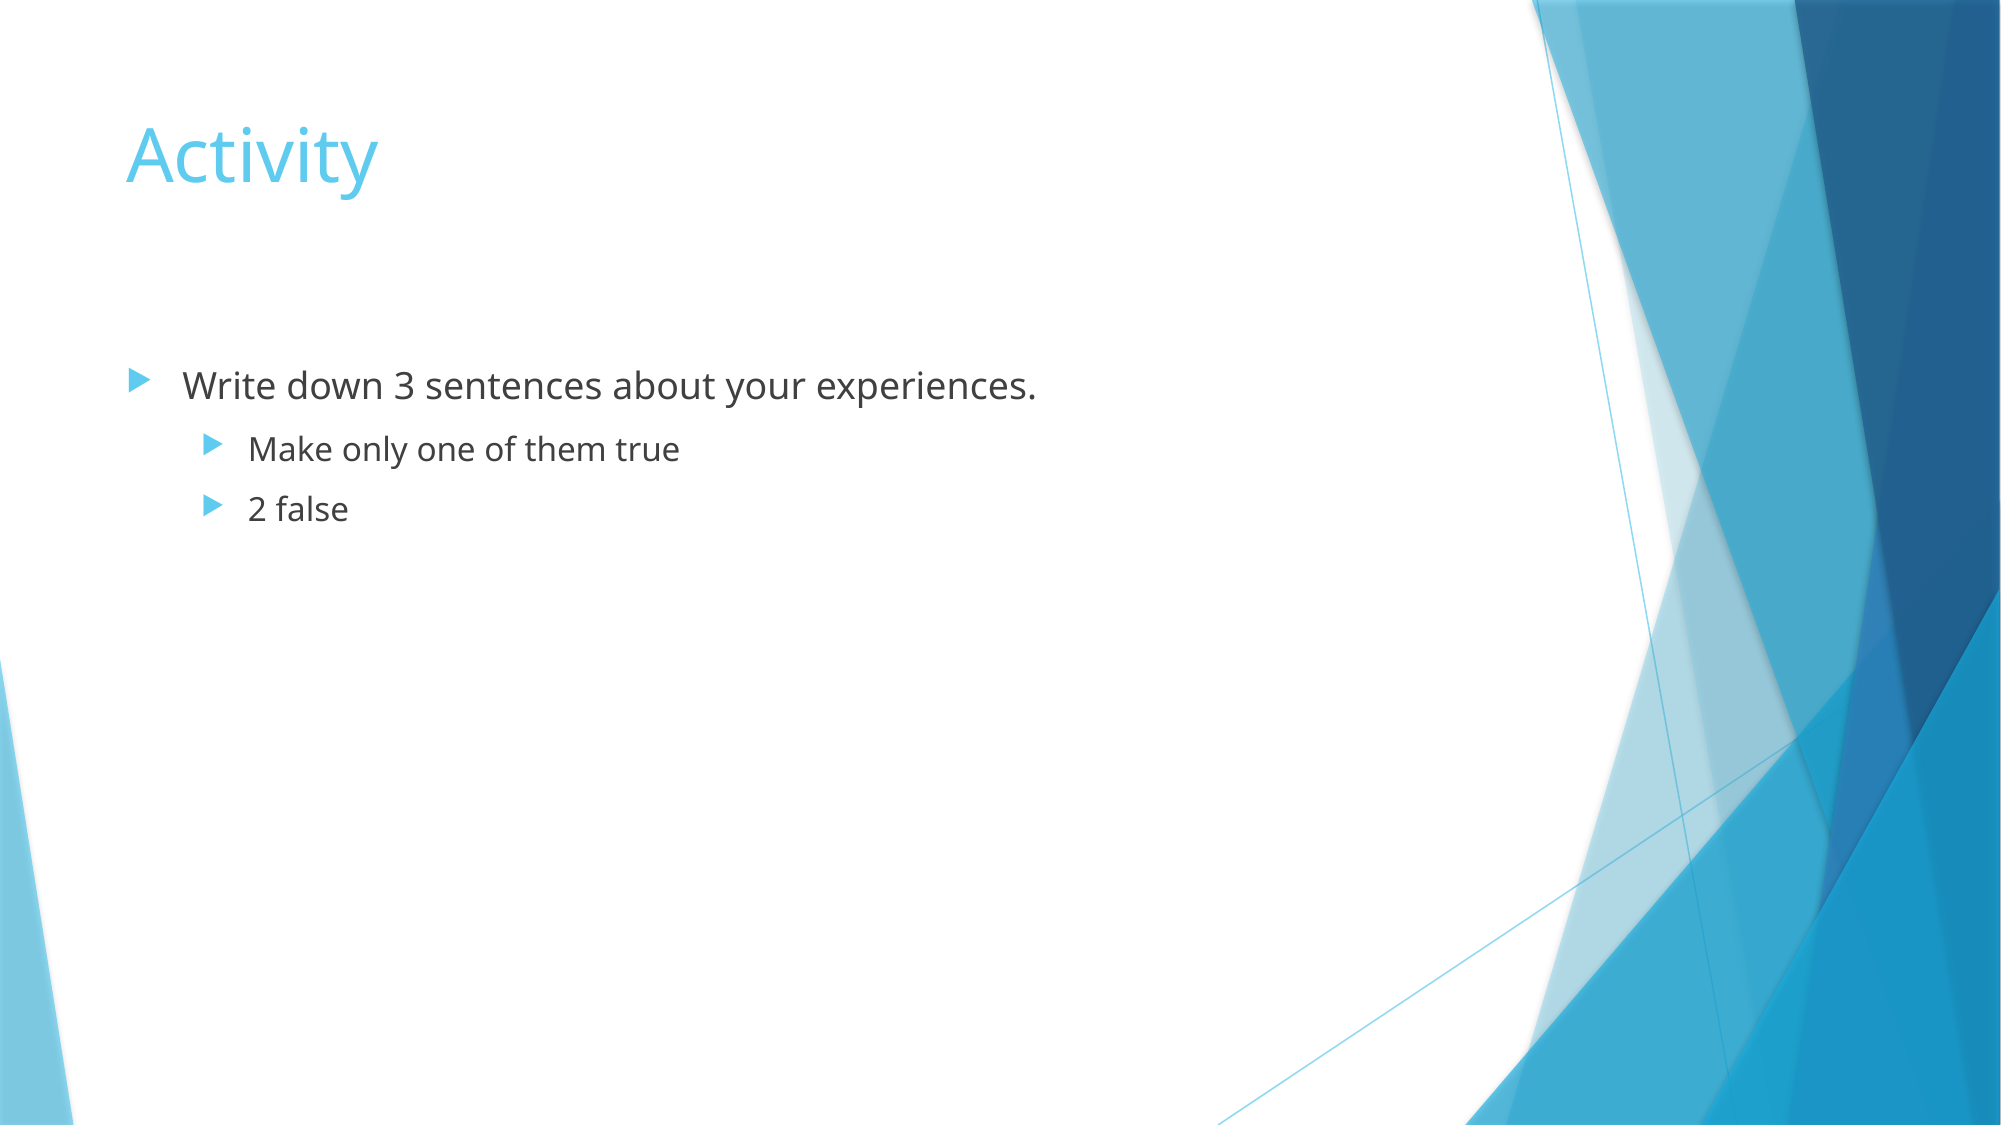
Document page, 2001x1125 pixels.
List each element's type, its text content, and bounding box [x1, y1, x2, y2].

list Write down 3 sentences about your experiences. Make only one of them true 2 false [111, 354, 1522, 992]
title Activity [111, 99, 1522, 317]
